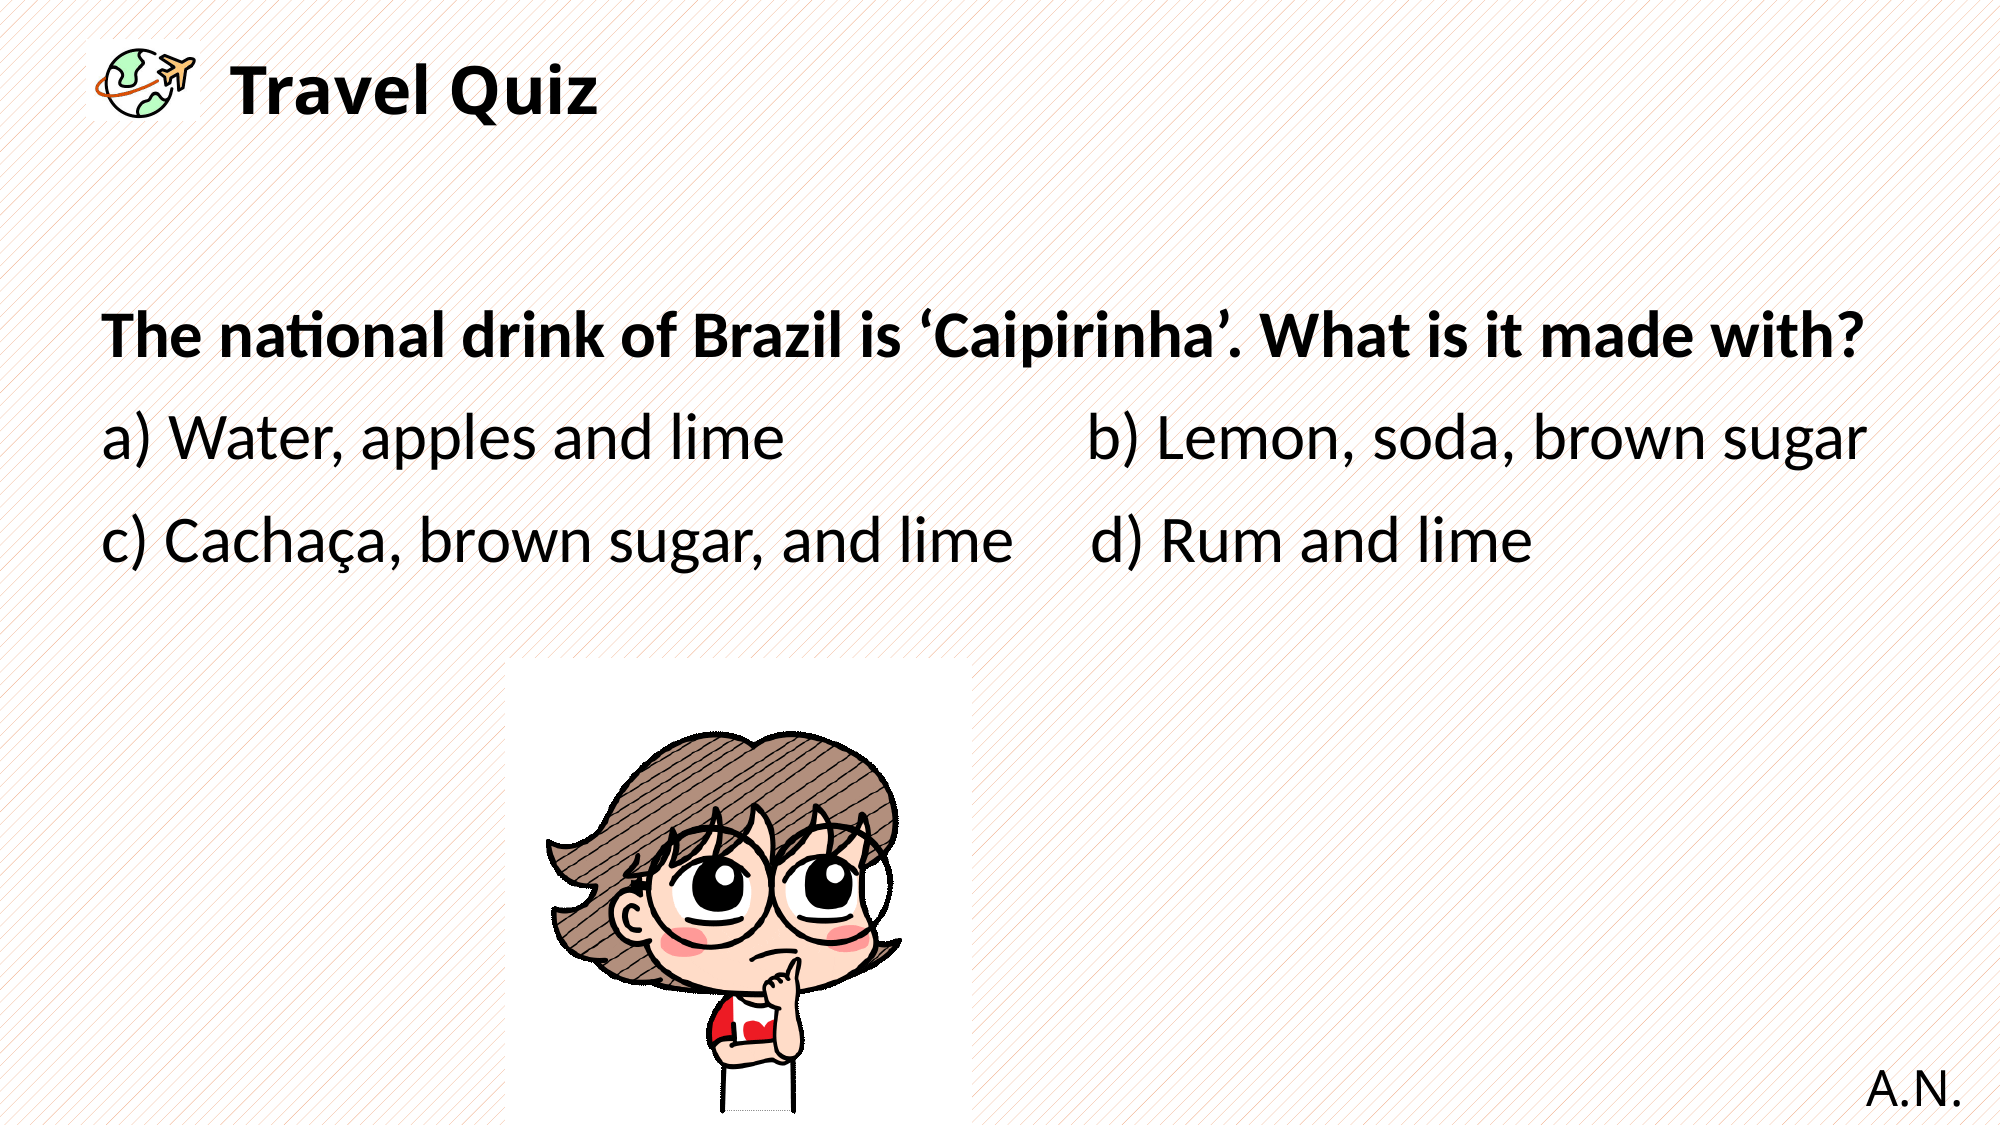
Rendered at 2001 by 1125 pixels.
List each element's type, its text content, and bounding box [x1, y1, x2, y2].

text_box Travel Quiz [184, 58, 645, 137]
picture [86, 39, 201, 121]
text_box The national drink of Brazil is ‘Caipirinha’. What is it made with? a) Water, apples and lime b) Lemon, soda, brown sugar c) Cachaça, brown sugar, and lime d) Rum and lime [86, 278, 1972, 583]
picture [505, 658, 973, 1125]
text_box A.N. [1851, 1049, 1979, 1124]
